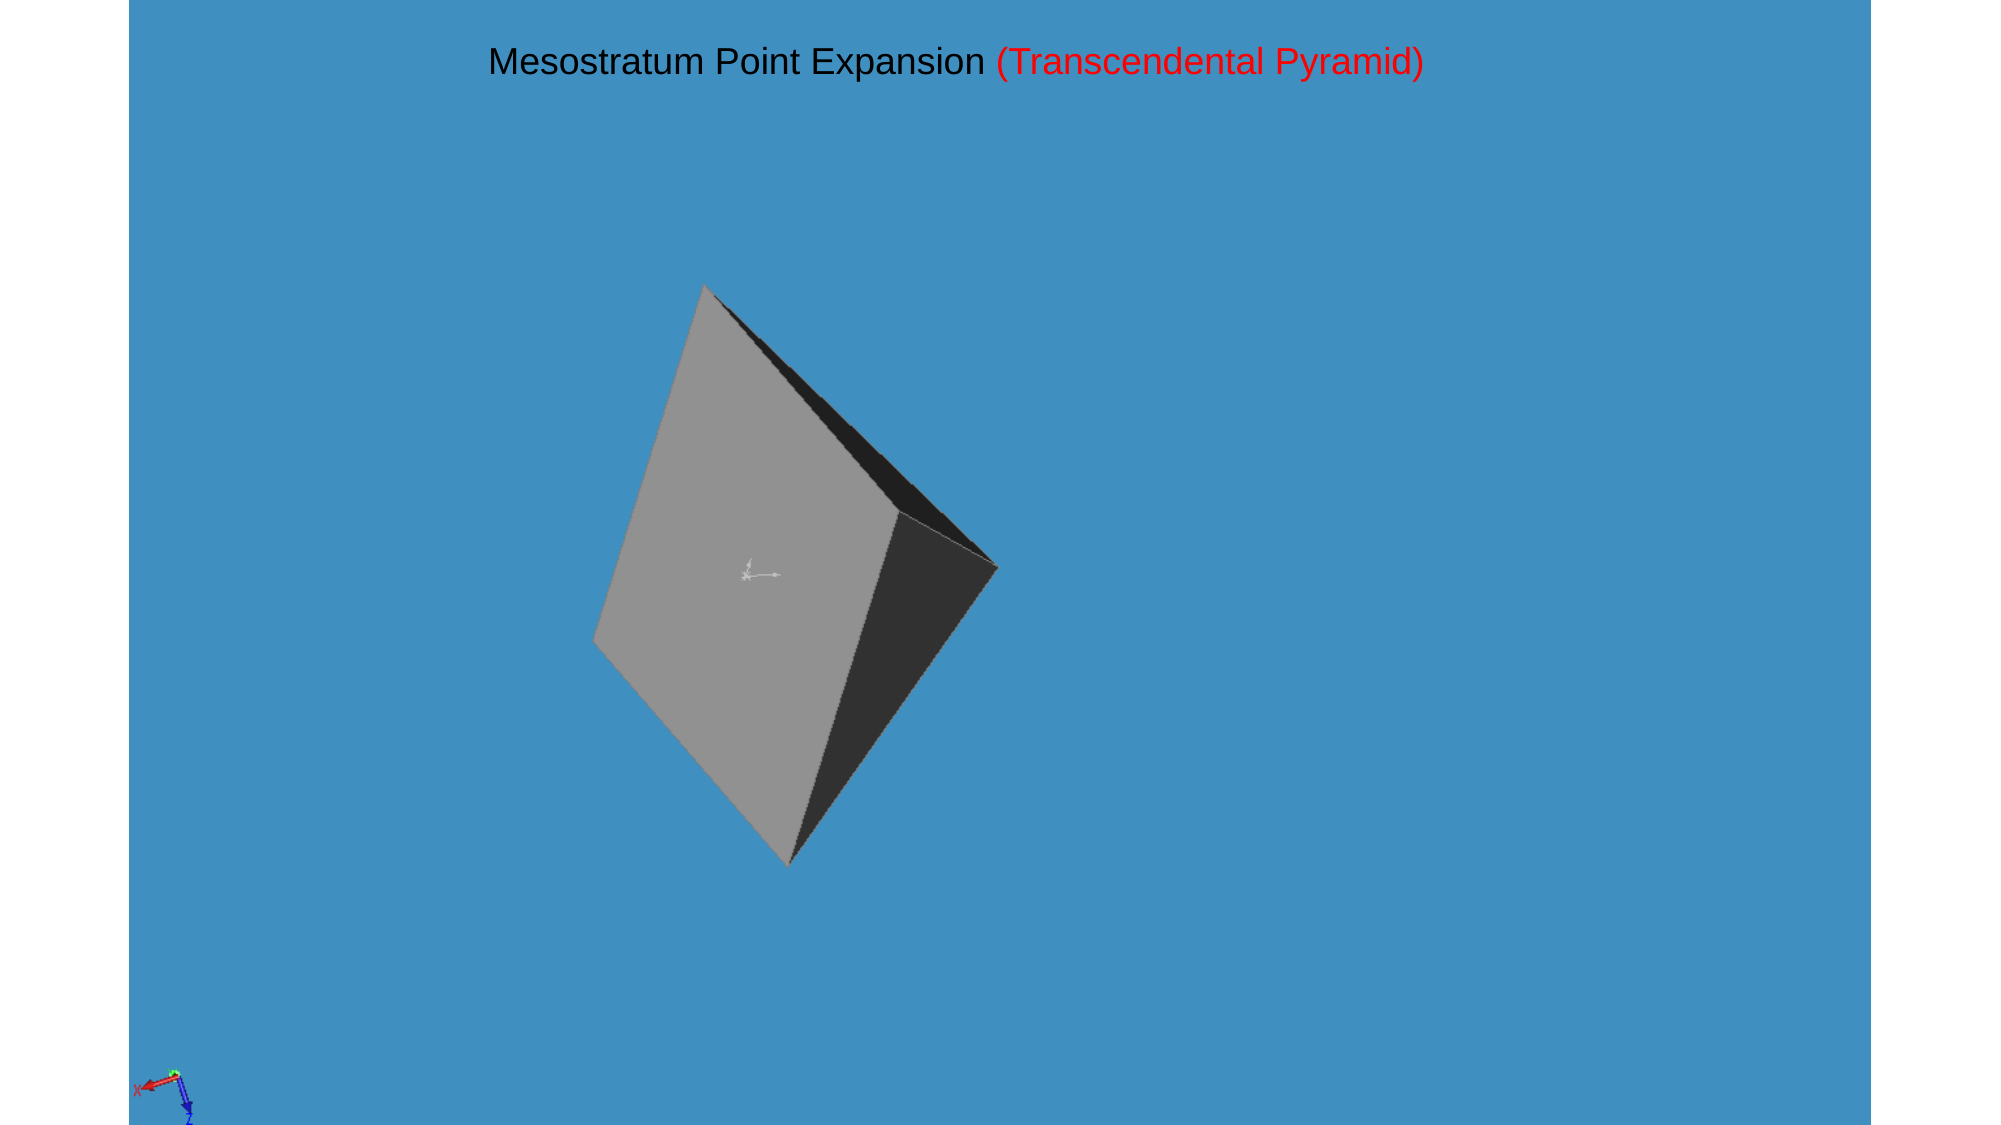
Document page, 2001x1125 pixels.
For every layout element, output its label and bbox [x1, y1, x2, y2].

picture [129, 0, 1871, 1125]
